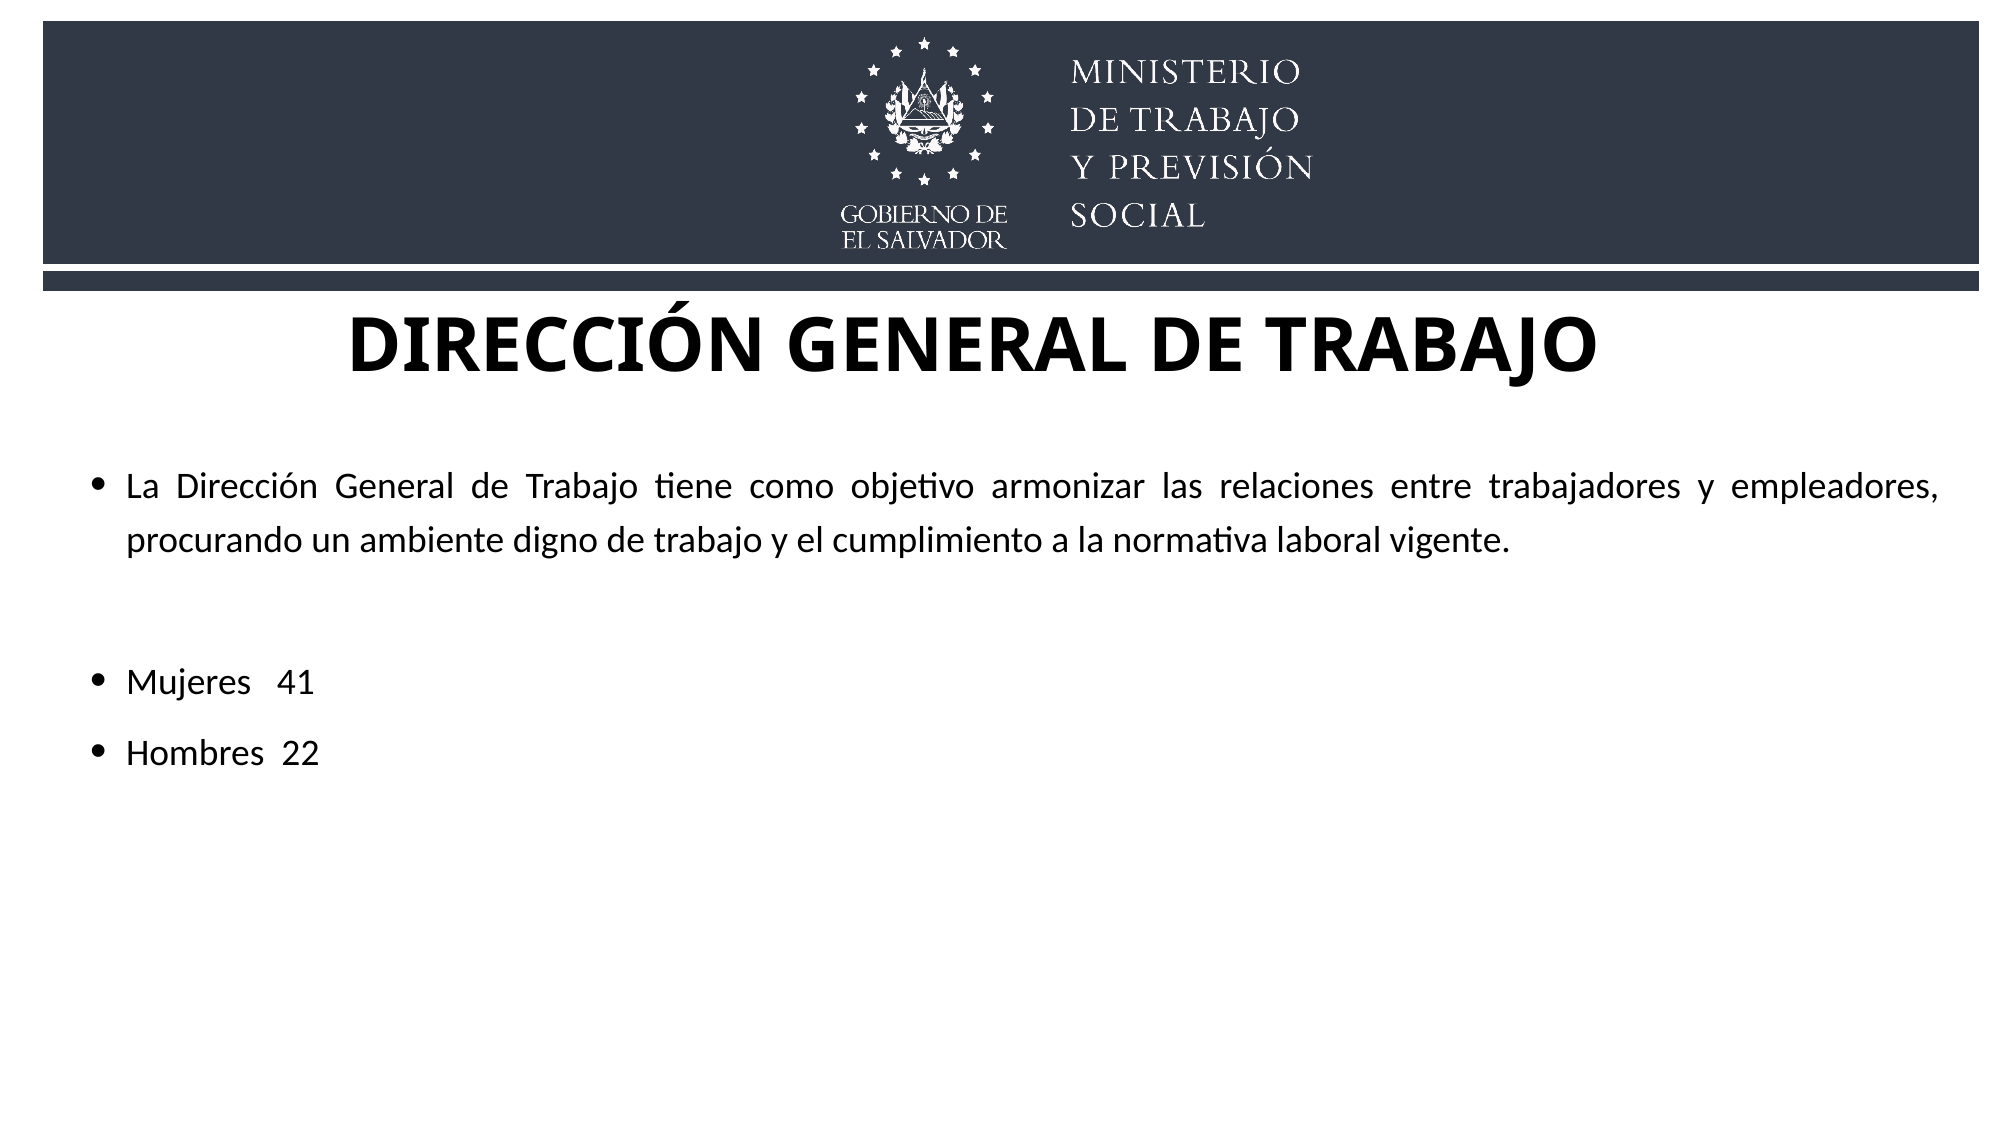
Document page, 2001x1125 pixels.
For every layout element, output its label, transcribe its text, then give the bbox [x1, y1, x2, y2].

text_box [43, 21, 1979, 291]
text_box La Dirección General de Trabajo tiene como objetivo armonizar las relaciones entre trabajadores y empleadores, procurando un ambiente digno de trabajo y el cumplimiento a la normativa laboral vigente. Mujeres 41 Hombres 22 [74, 291, 1957, 785]
